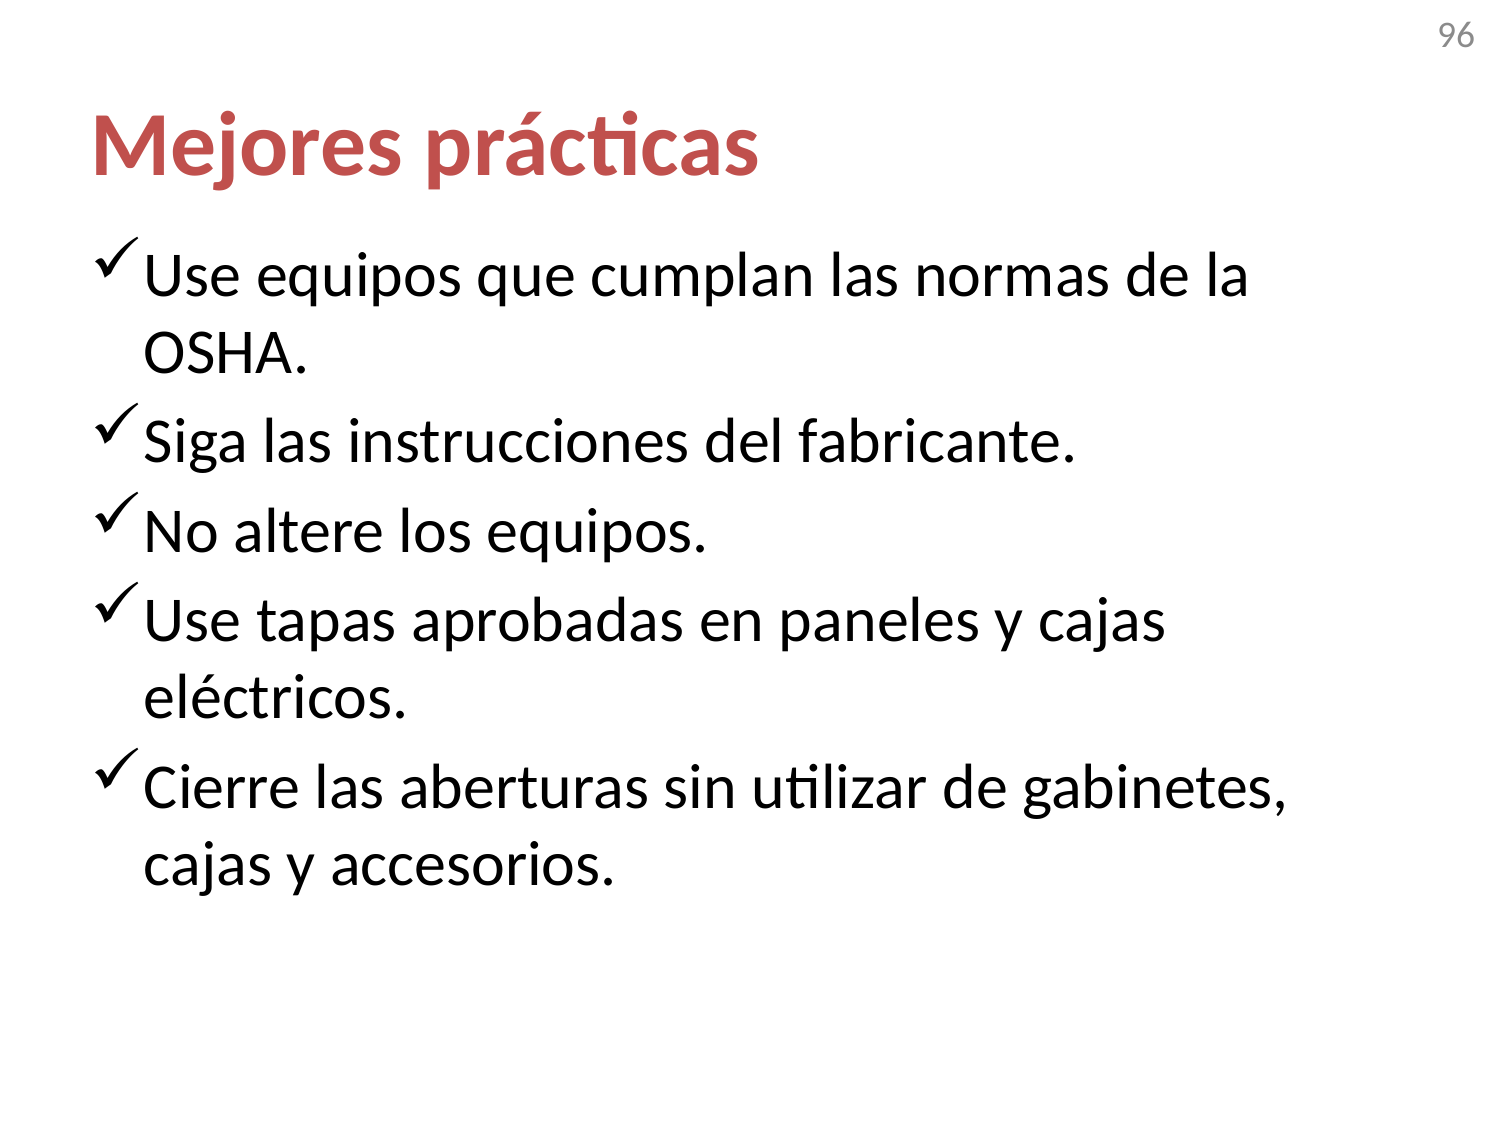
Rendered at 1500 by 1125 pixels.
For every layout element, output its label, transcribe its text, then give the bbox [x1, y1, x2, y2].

title Mejores prácticas [75, 45, 1425, 233]
slide_number 96 [1422, 2, 1498, 63]
list Use equipos que cumplan las normas de la OSHA. Siga las instrucciones del fabricante. No altere los equipos. Use tapas aprobadas en paneles y cajas eléctricos. Cierre las aberturas sin utilizar de gabinetes, cajas y accesorios. [75, 224, 1375, 913]
